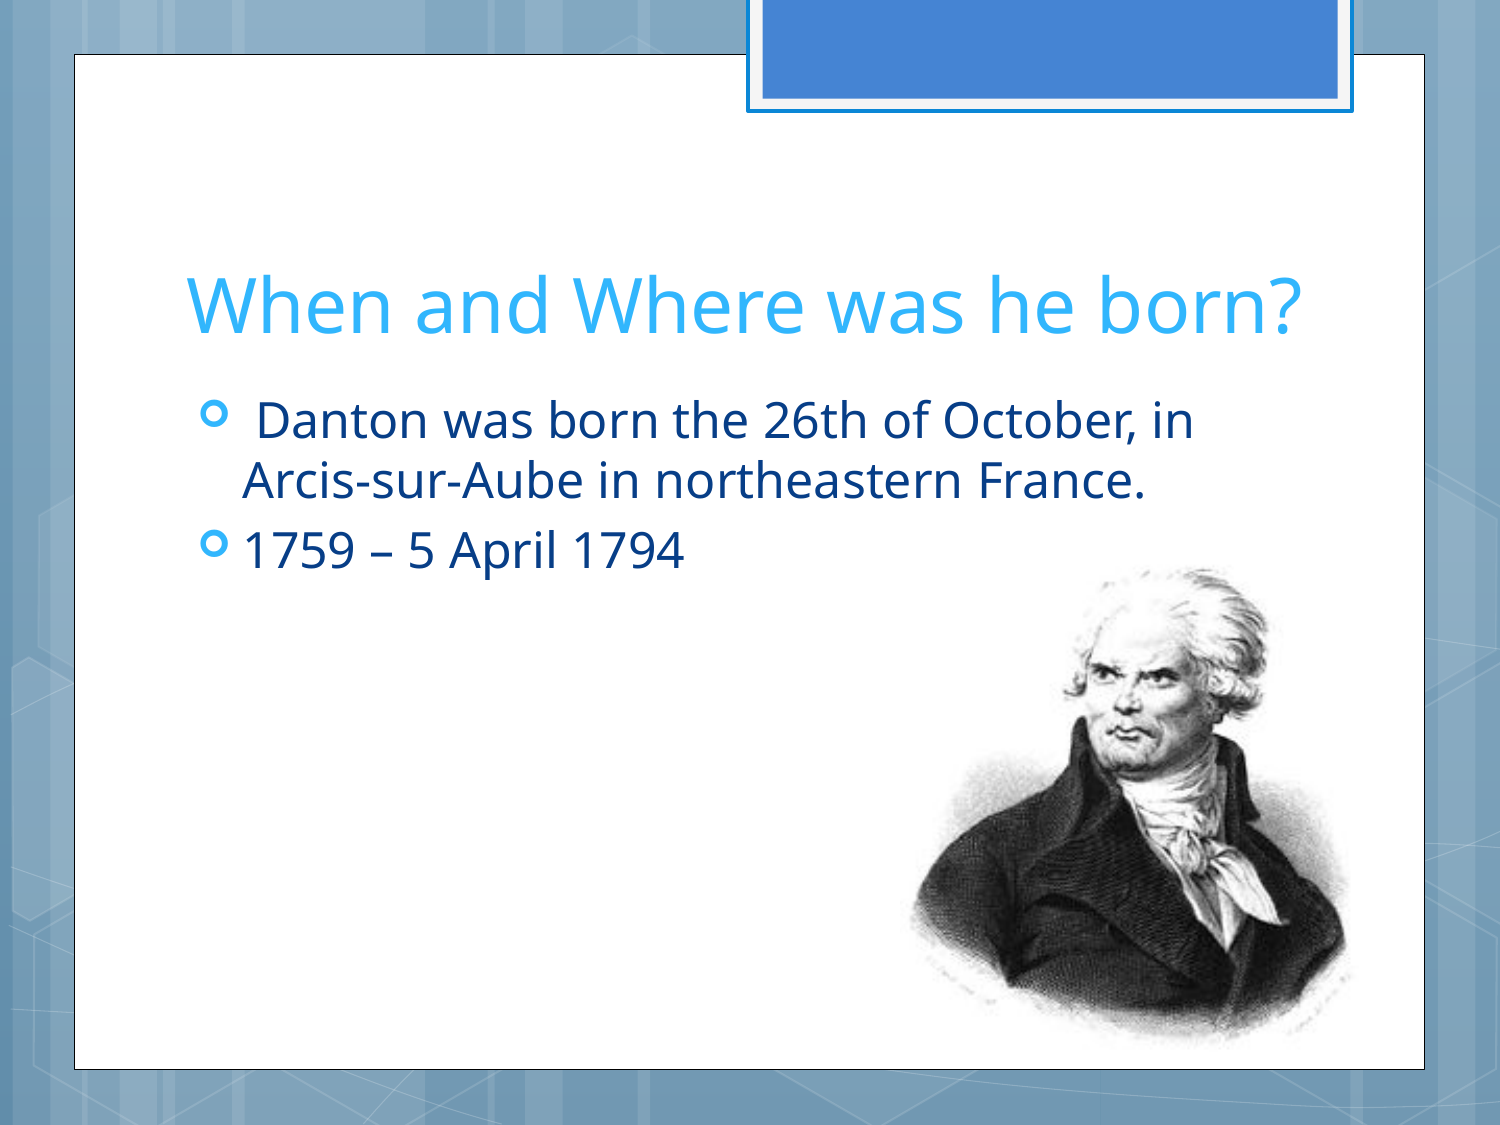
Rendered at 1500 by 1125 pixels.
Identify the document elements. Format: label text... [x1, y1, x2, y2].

list Danton was born the 26th of October, in Arcis-sur-Aube in northeastern France. 1759 – 5 April 1794 [171, 381, 1283, 957]
title When and Where was he born? [171, 168, 1324, 357]
picture [899, 549, 1359, 1053]
